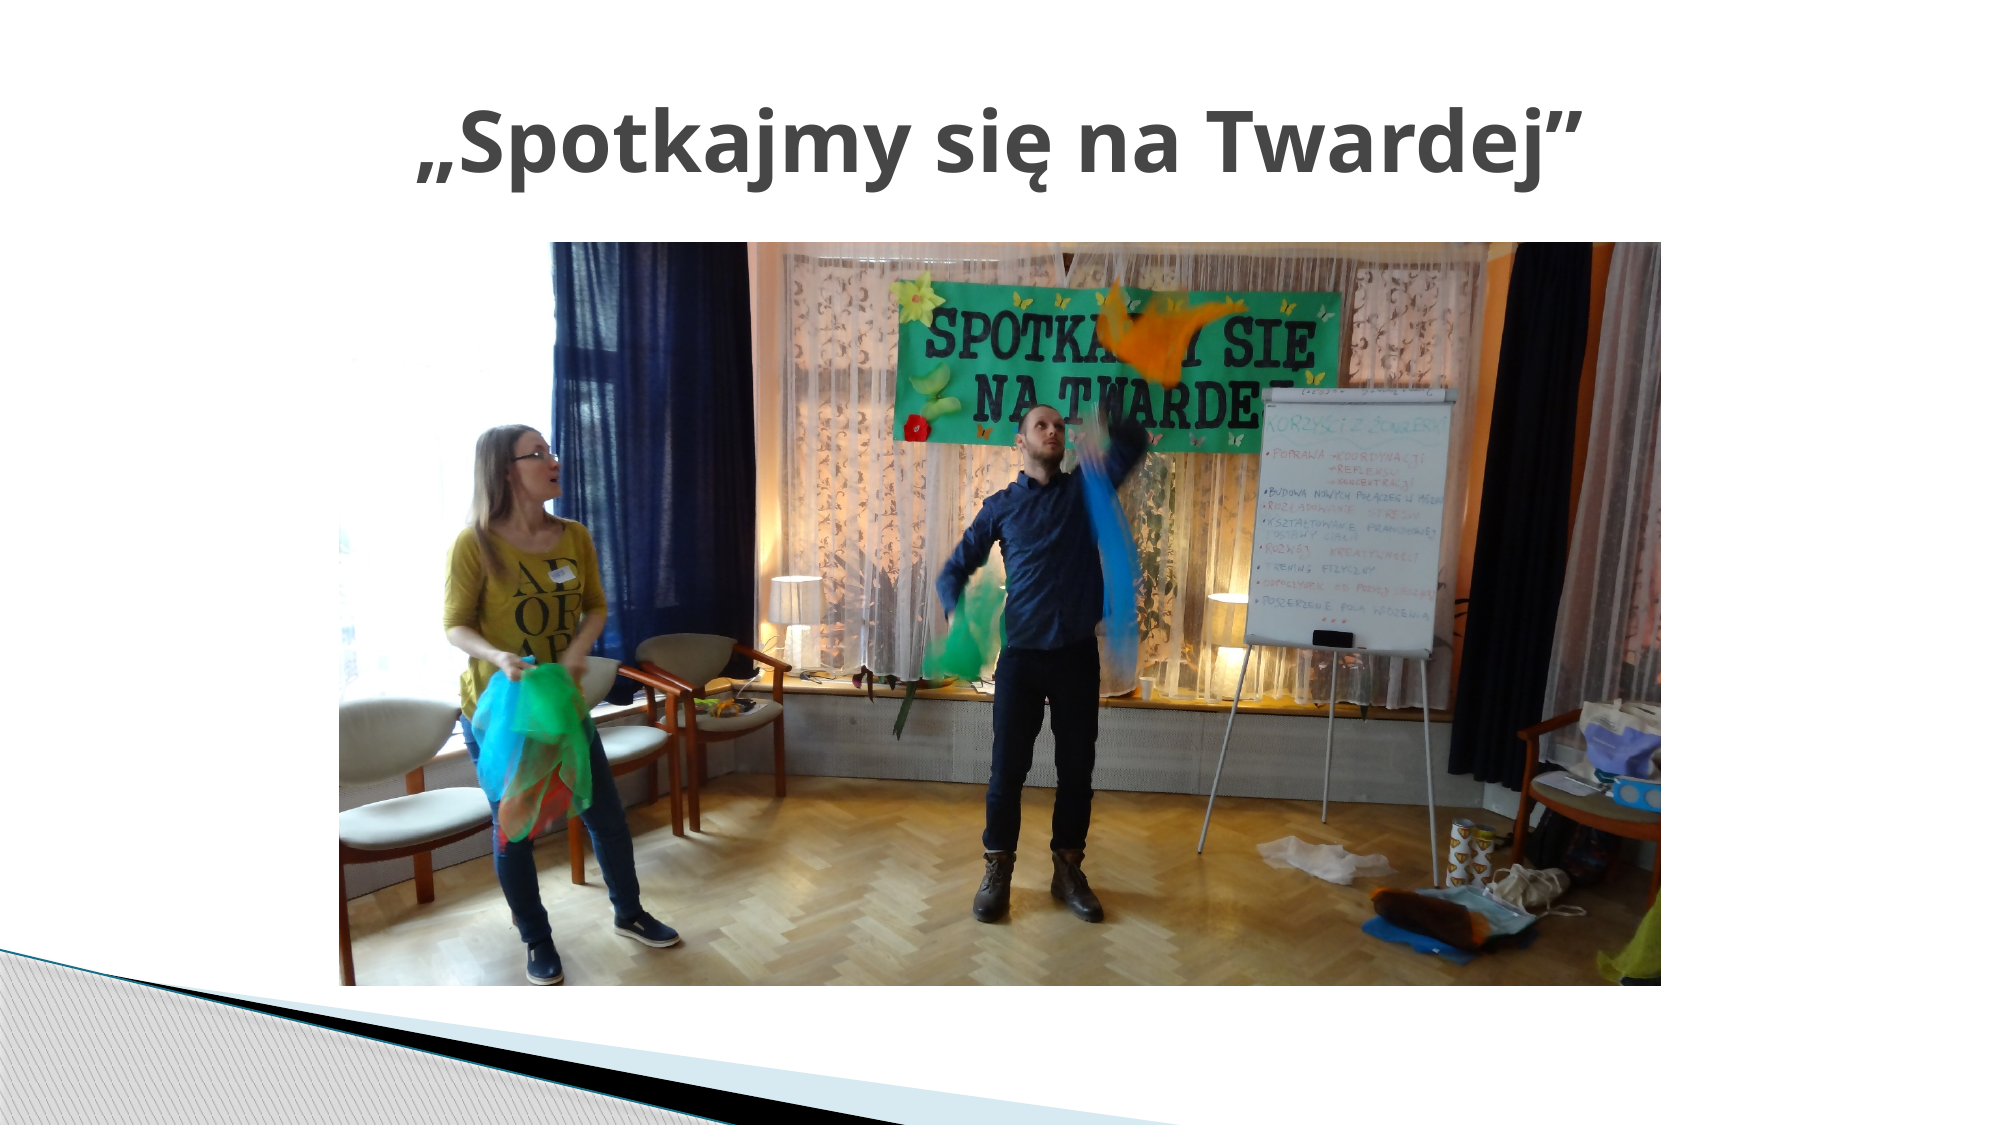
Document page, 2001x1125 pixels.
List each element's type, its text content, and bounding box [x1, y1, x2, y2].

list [339, 242, 1661, 986]
title „Spotkajmy się na Twardej” [99, 45, 1900, 233]
